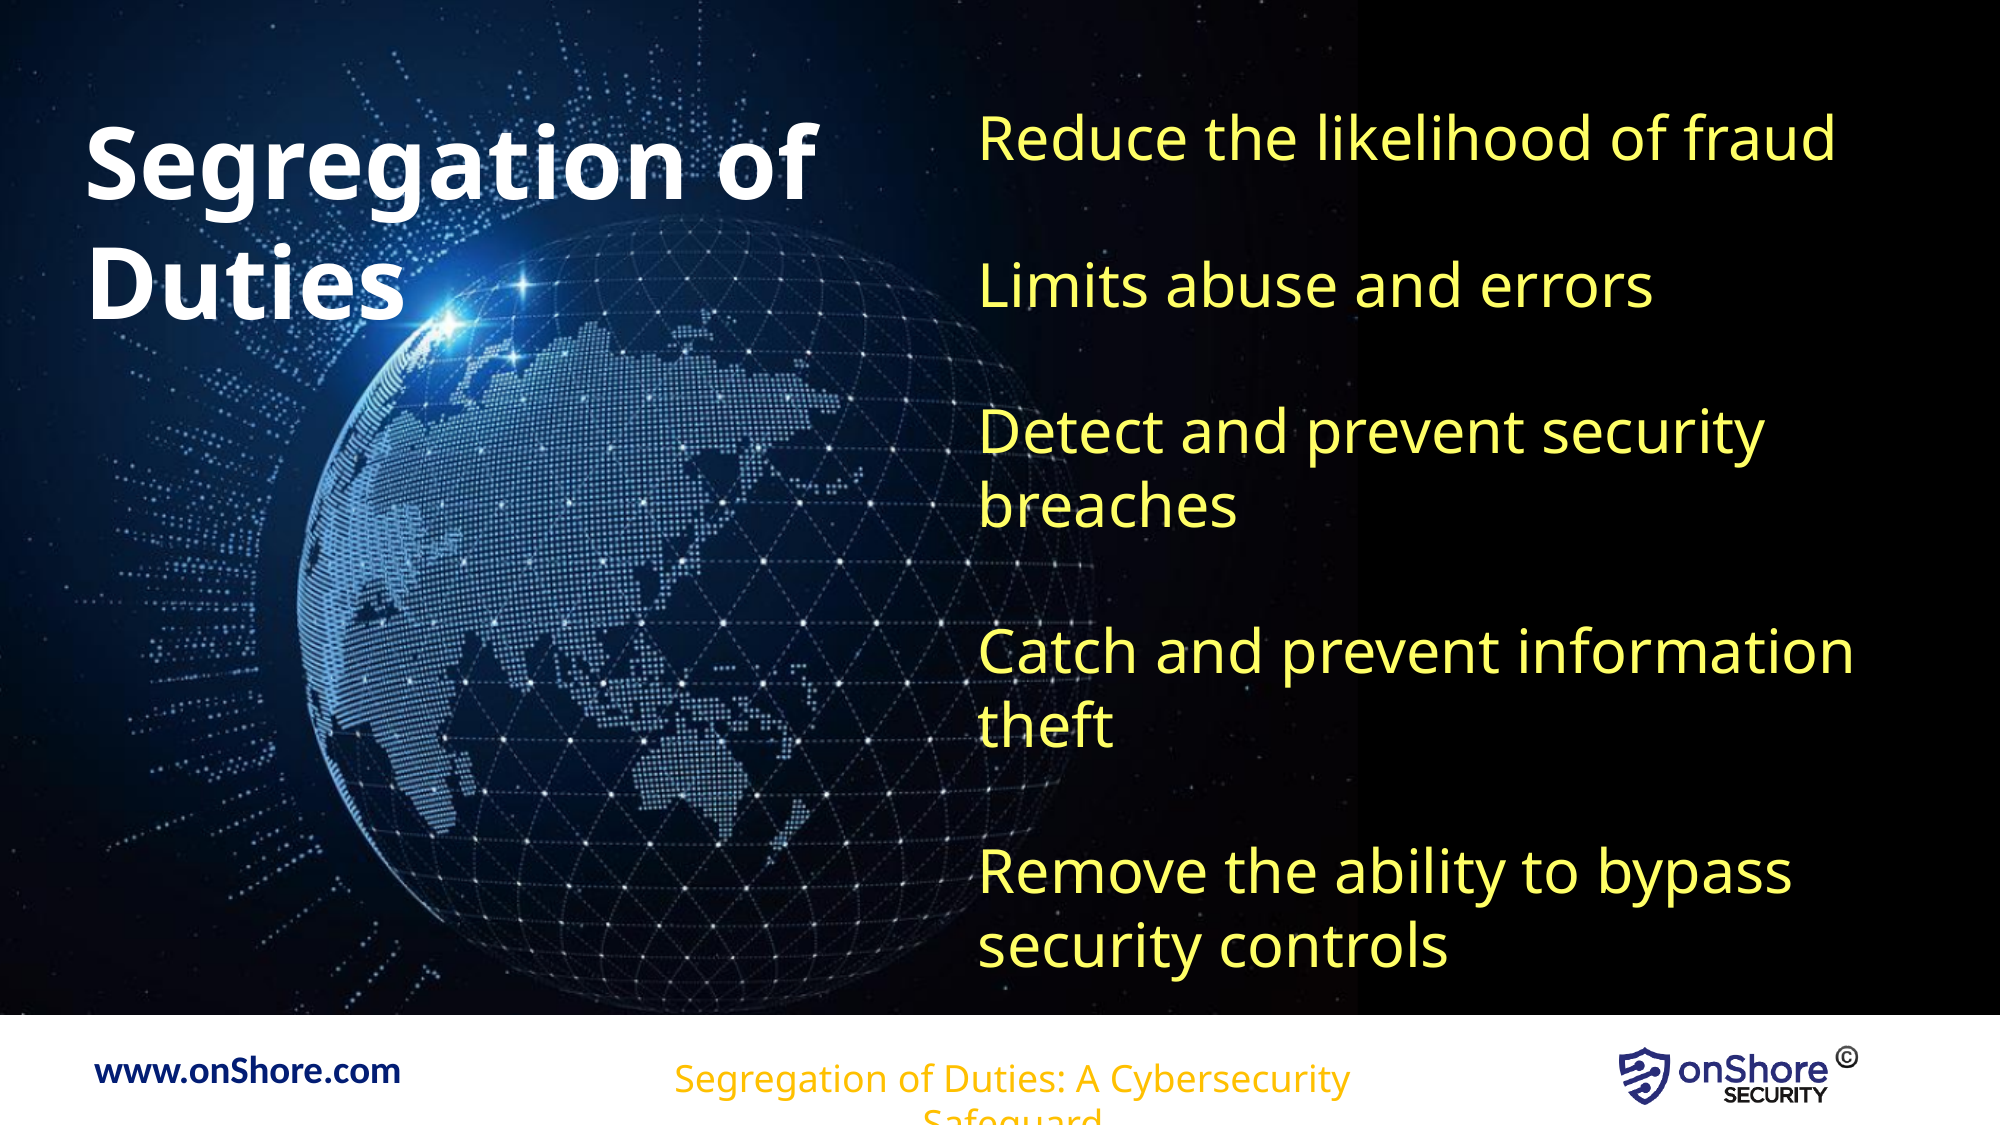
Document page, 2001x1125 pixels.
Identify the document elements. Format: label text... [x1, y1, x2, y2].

picture [1832, 1042, 1861, 1071]
text_box www.onShore.com [23, 1034, 473, 1101]
picture [1619, 1047, 1829, 1105]
picture [0, 0, 2000, 1015]
